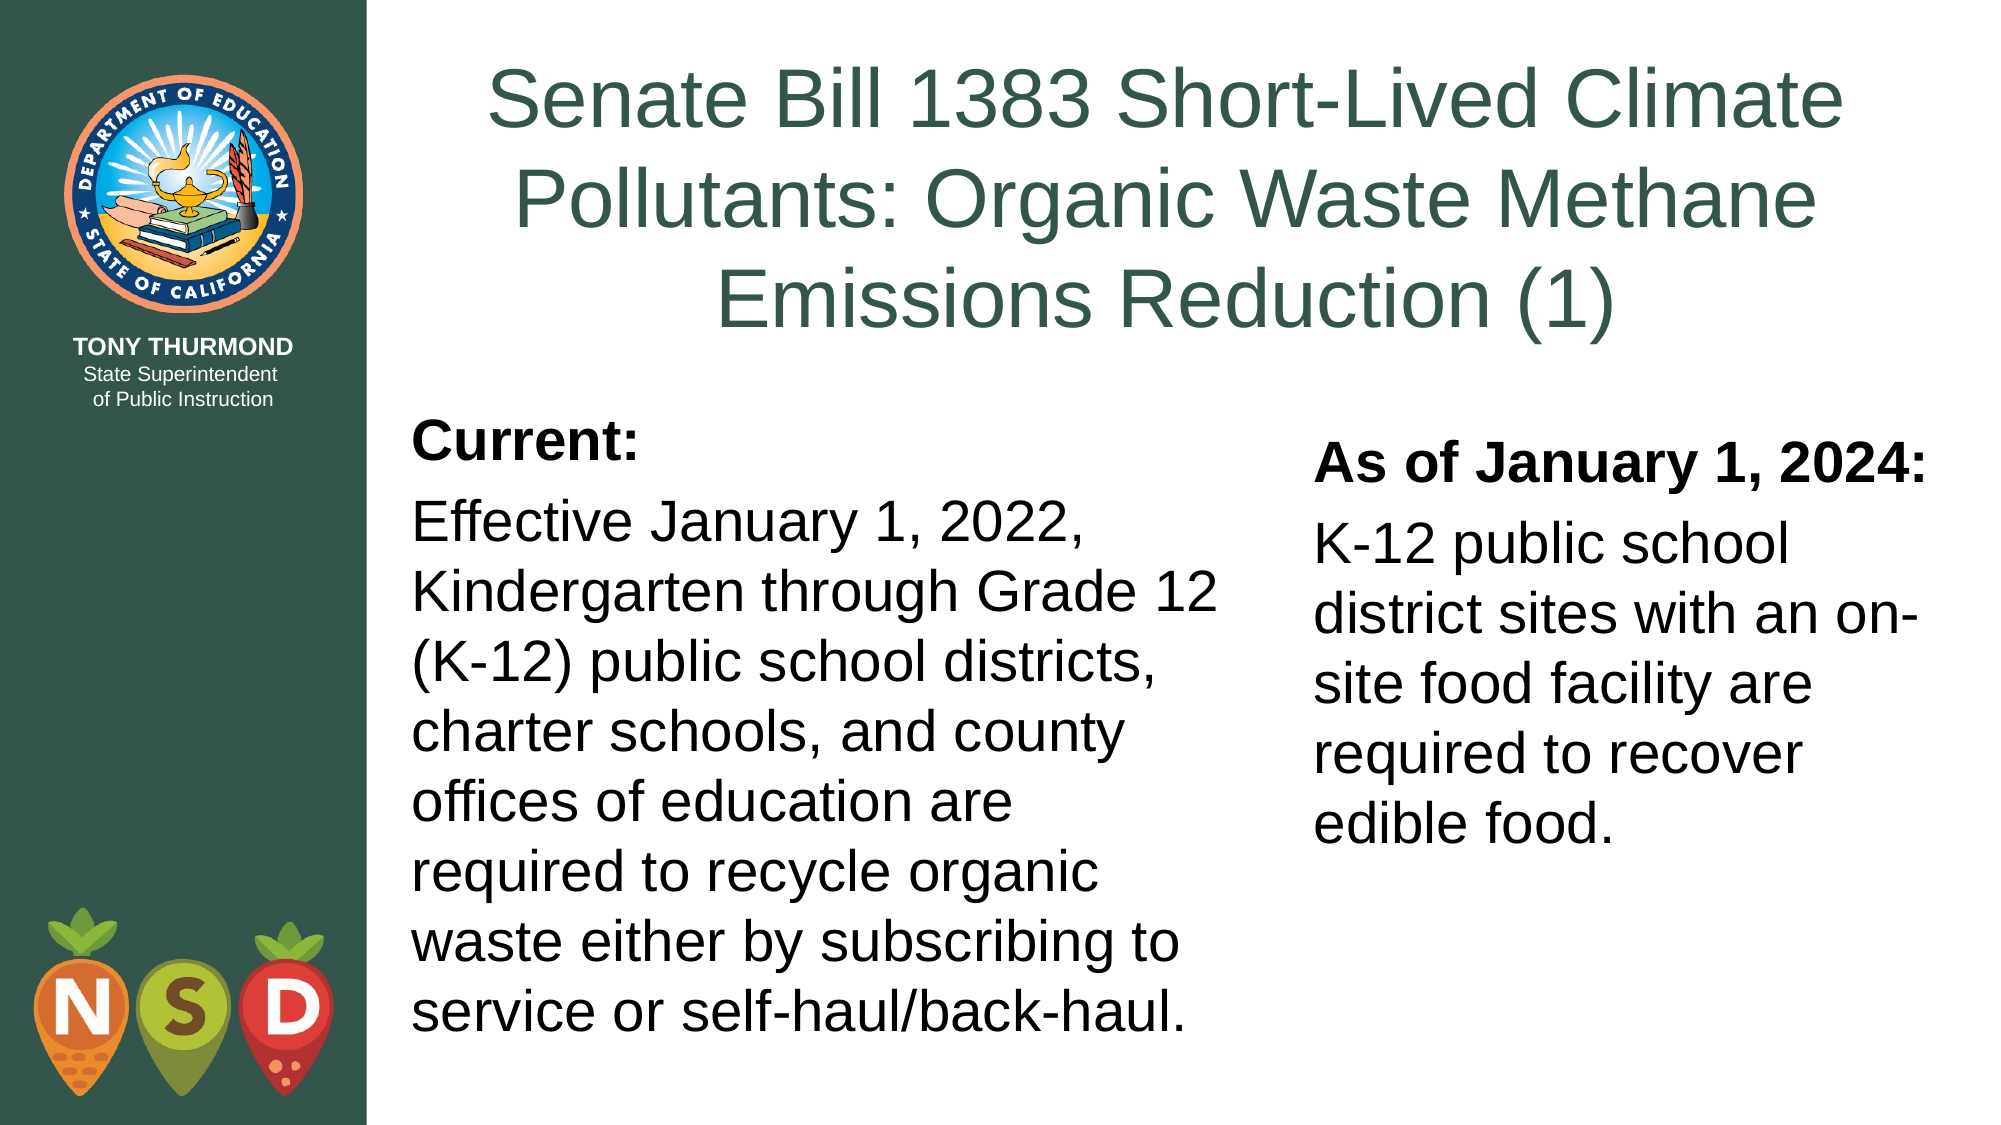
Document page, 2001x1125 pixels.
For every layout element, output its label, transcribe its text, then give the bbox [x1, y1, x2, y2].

list Current: Effective January 1, 2022, Kindergarten through Grade 12 (K-12) public school districts, charter schools, and county offices of education are required to recycle organic waste either by subscribing to service or self-haul/back-haul. [396, 394, 1256, 1114]
title Senate Bill 1383 Short-Lived Climate Pollutants: Organic Waste Methane Emissions Reduction (1) [416, 99, 1917, 288]
list As of January 1, 2024: K-12 public school district sites with an on-site food facility are required to recover edible food. [1298, 416, 1979, 1092]
picture [13, 892, 354, 1108]
picture [64, 74, 303, 313]
